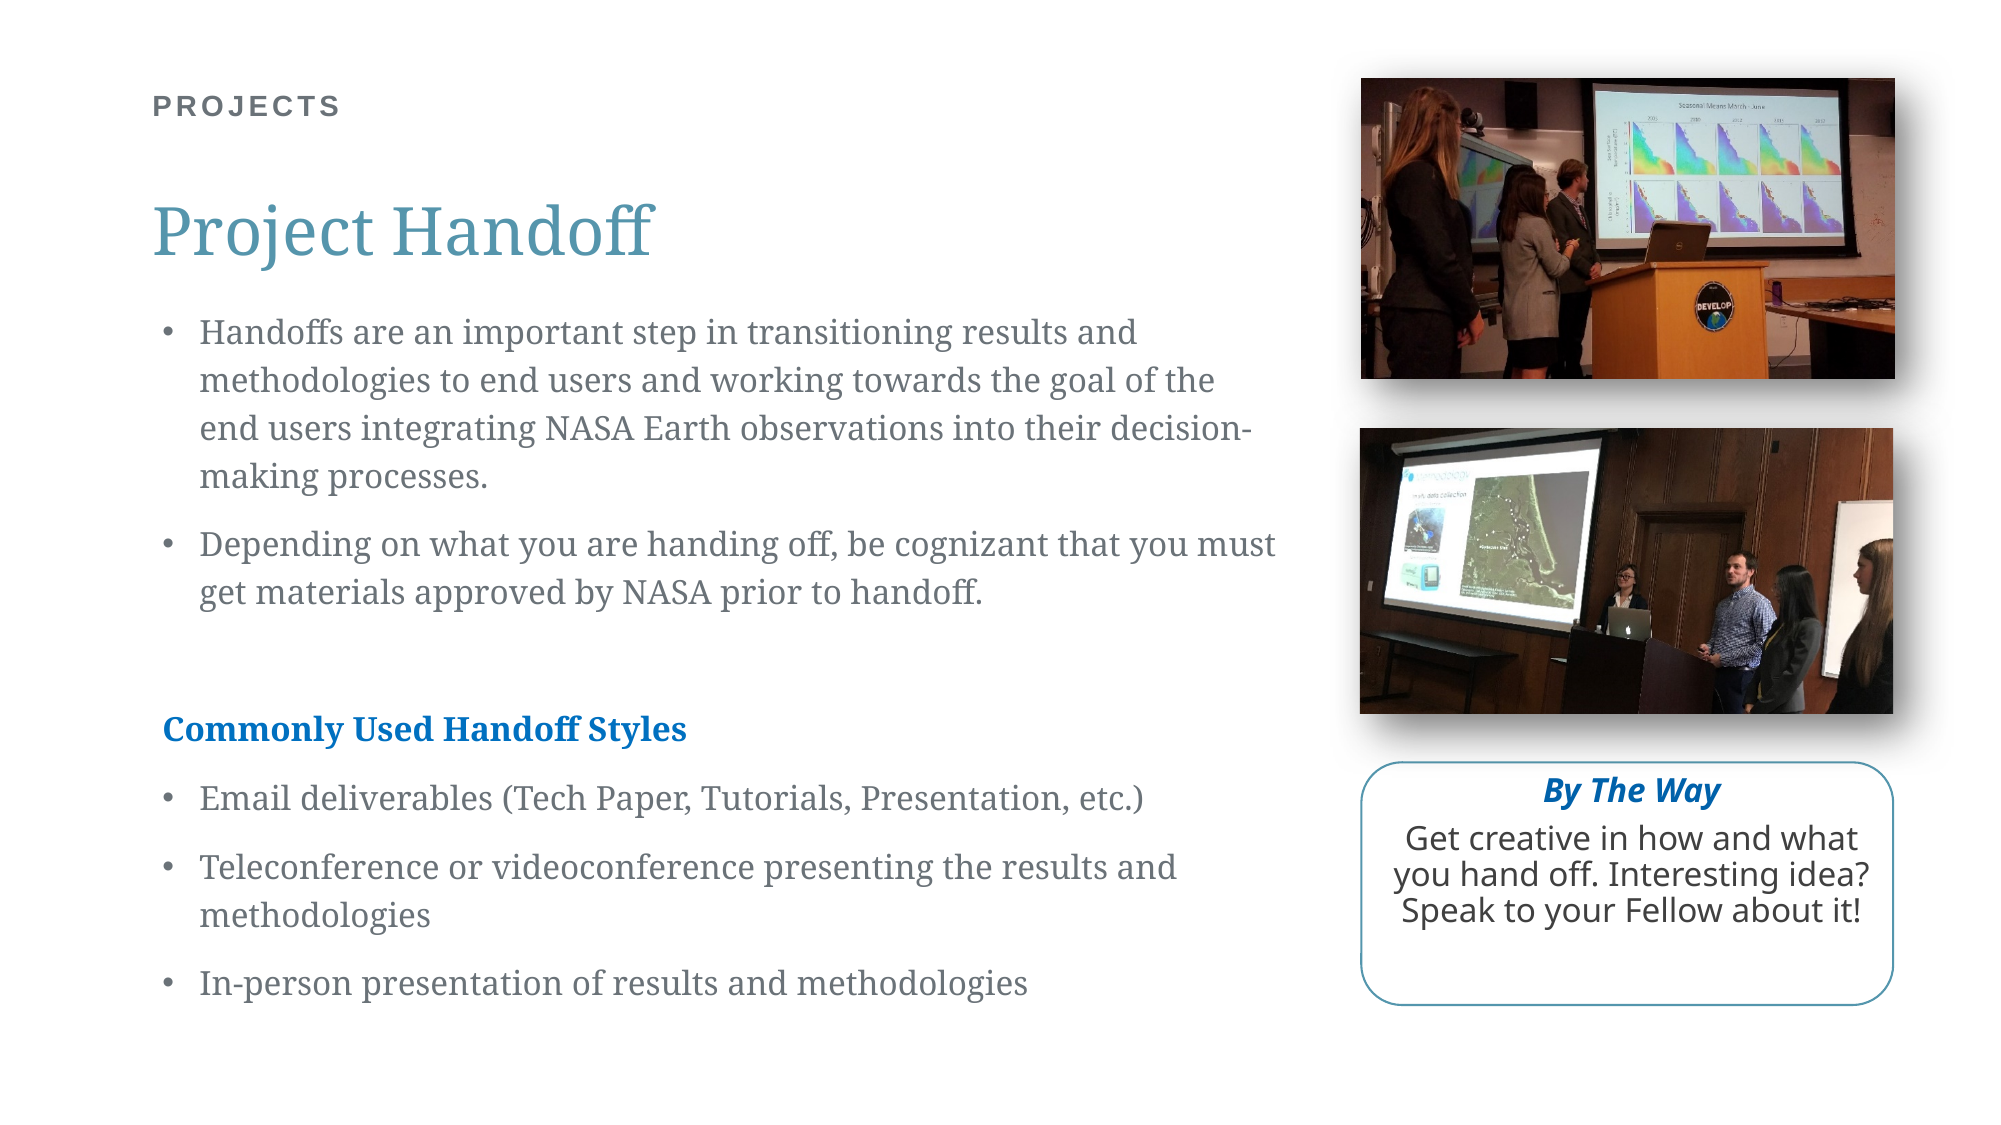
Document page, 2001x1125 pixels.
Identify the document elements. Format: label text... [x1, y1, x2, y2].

picture [1359, 427, 1894, 714]
picture [1361, 78, 1895, 379]
text_box Handoffs are an important step in transitioning results and methodologies to end users and working towards the goal of the end users integrating NASA Earth observations into their decision-making processes. Depending on what you are handing off, be cognizant that you must get materials approved by NASA prior to handoff. Commonly Used Handoff Styles Email deliverables (Tech Paper, Tutorials, Presentation, etc.) Teleconference or videoconference presenting the results and methodologies In-person presentation of results and methodologies [137, 295, 1296, 1057]
title PROJECTS [137, 59, 1863, 154]
list Project Handoff [137, 161, 1343, 296]
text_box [1361, 762, 1894, 1005]
